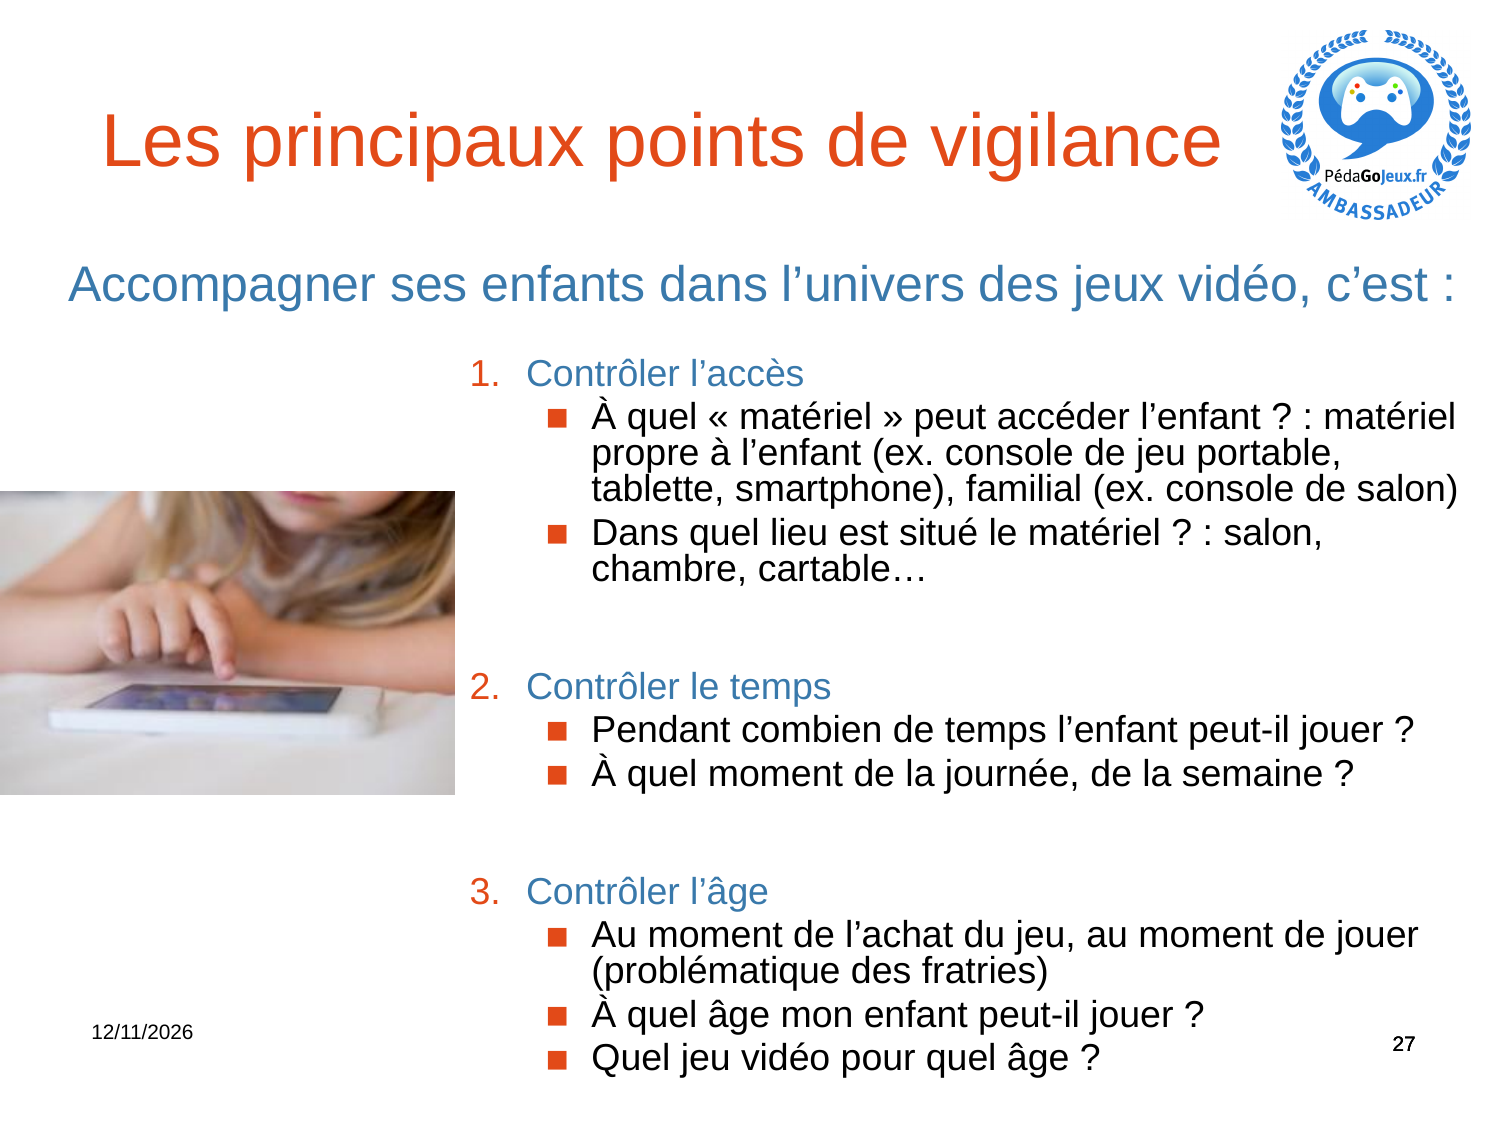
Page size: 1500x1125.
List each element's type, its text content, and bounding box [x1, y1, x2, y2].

title Les principaux points de vigilance [76, 42, 1249, 231]
list Contrôler l’accès À quel « matériel » peut accéder l’enfant ? : matériel propre à l’enfant (ex. console de jeu portable, tablette, smartphone), familial (ex. console de salon) Dans quel lieu est situé le matériel ? : salon, chambre, cartable… Contrôler le temps Pendant combien de temps l’enfant peut-il jouer ? À quel moment de la journée, de la semaine ? Contrôler l’âge Au moment de l’achat du jeu, au moment de jouer (problématique des fratries) À quel âge mon enfant peut-il jouer ? Quel jeu vidéo pour quel âge ? [454, 349, 1483, 1022]
picture [0, 491, 455, 796]
text_box Accompagner ses enfants dans l’univers des jeux vidéo, c’est : [53, 243, 1483, 309]
text_box 27 [1328, 1023, 1431, 1102]
picture [1281, 30, 1471, 220]
text_box [76, 1023, 231, 1102]
